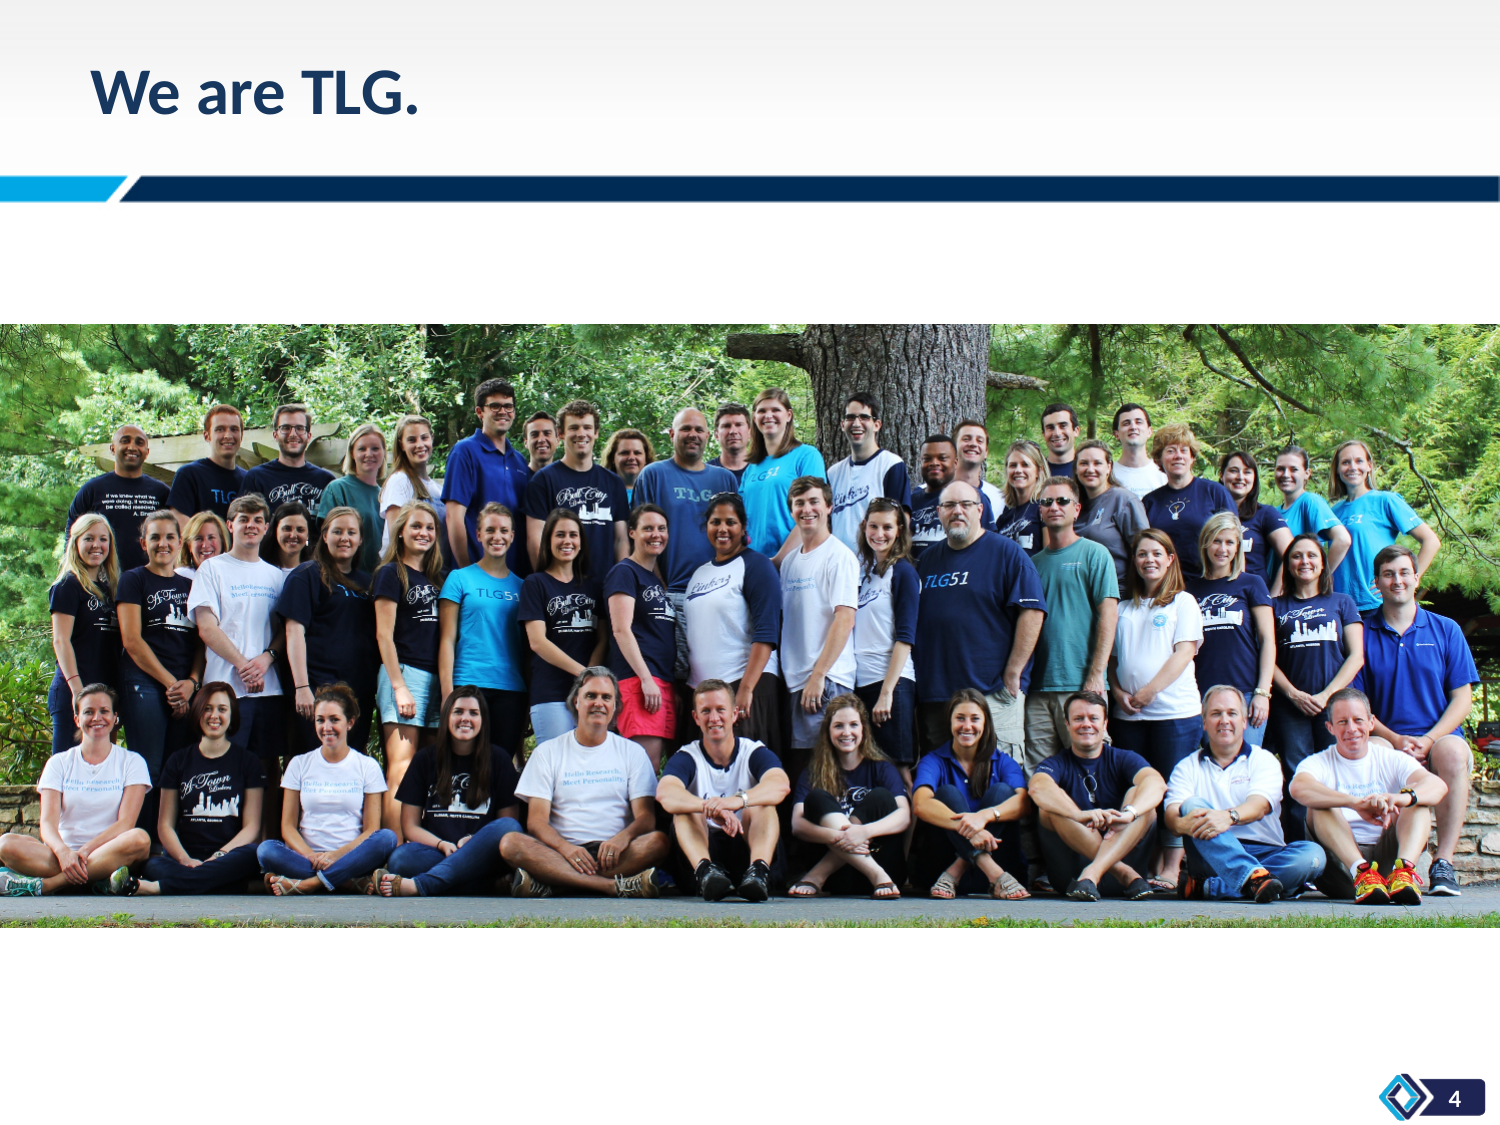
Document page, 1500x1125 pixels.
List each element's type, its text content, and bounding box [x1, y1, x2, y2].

picture [1377, 1072, 1488, 1123]
picture [0, 0, 1500, 218]
picture [0, 324, 1500, 928]
slide_number 4 [1417, 1072, 1493, 1122]
title We are TLG. [75, 0, 1425, 175]
